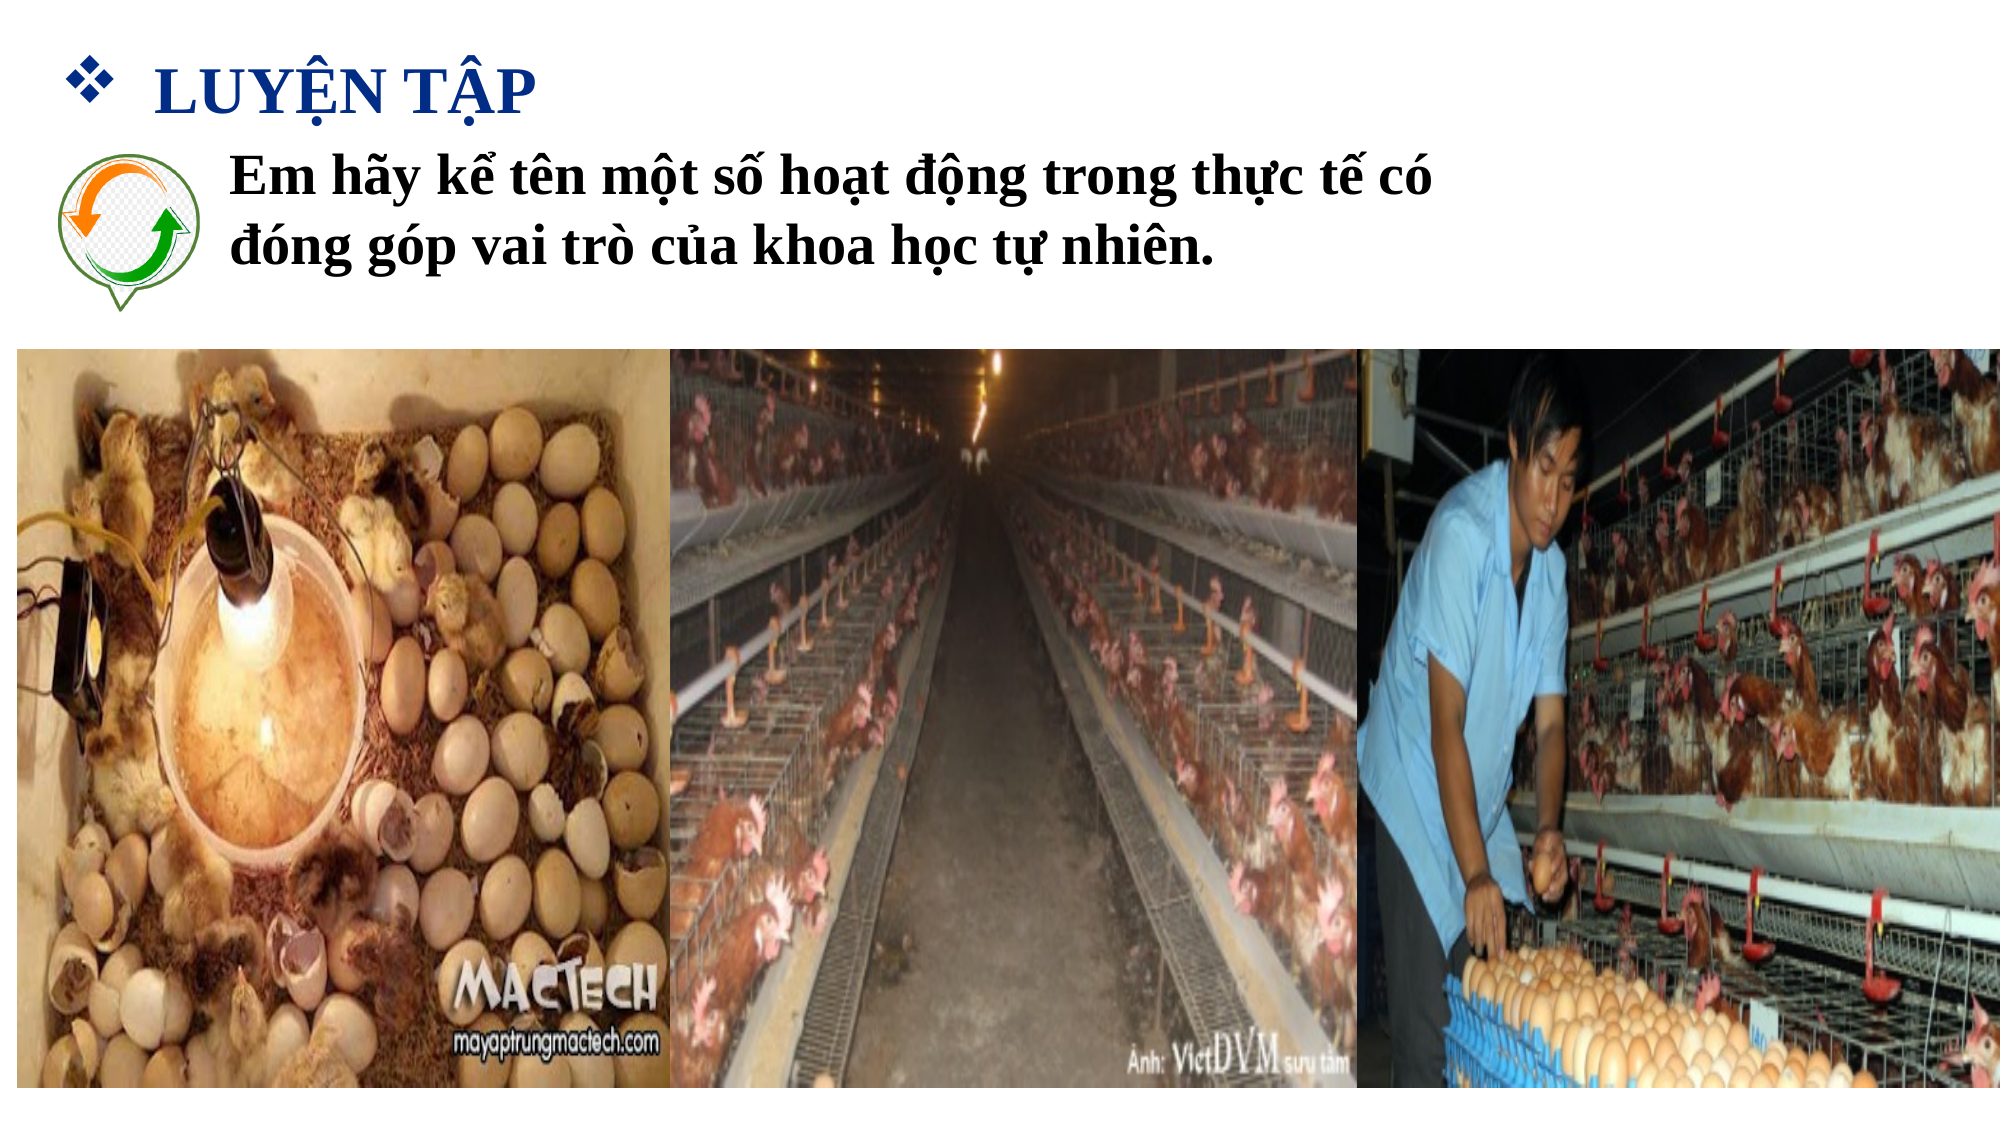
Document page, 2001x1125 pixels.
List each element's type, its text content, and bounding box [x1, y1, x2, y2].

picture [17, 349, 2000, 1088]
text_box Em hãy kể tên một số hoạt động trong thực tế có đóng góp vai trò của khoa học tự nhiên. [214, 128, 1535, 284]
title LUYỆN TẬP [45, 24, 813, 159]
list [58, 154, 200, 312]
